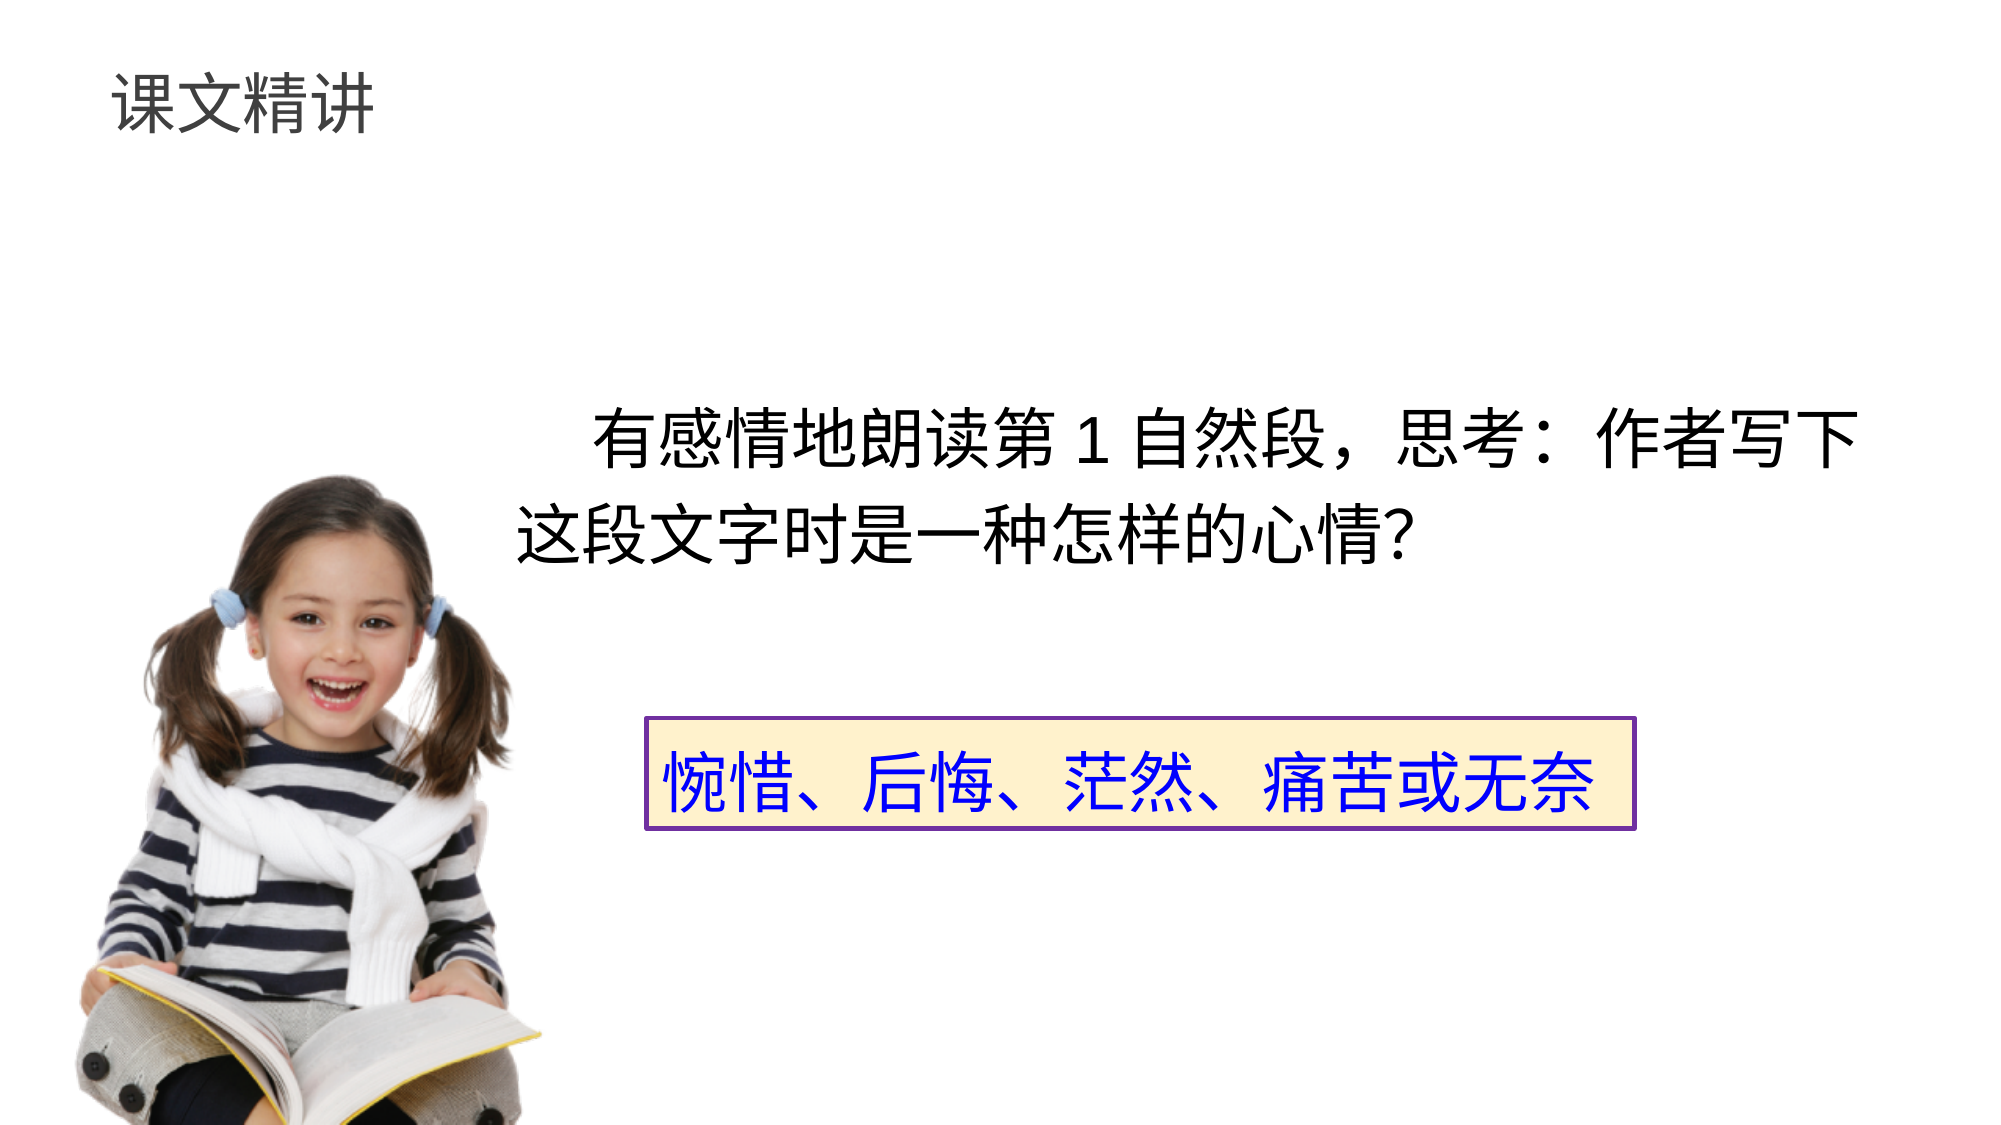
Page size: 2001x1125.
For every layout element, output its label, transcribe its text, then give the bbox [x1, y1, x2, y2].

text_box 有感情地朗读第1自然段，思考：作者写下这段文字时是一种怎样的心情？ [500, 373, 1899, 581]
text_box 惋惜、后悔、茫然、痛苦或无奈 [646, 717, 1635, 829]
text_box 课文精讲 [94, 54, 772, 150]
picture [55, 467, 553, 1125]
